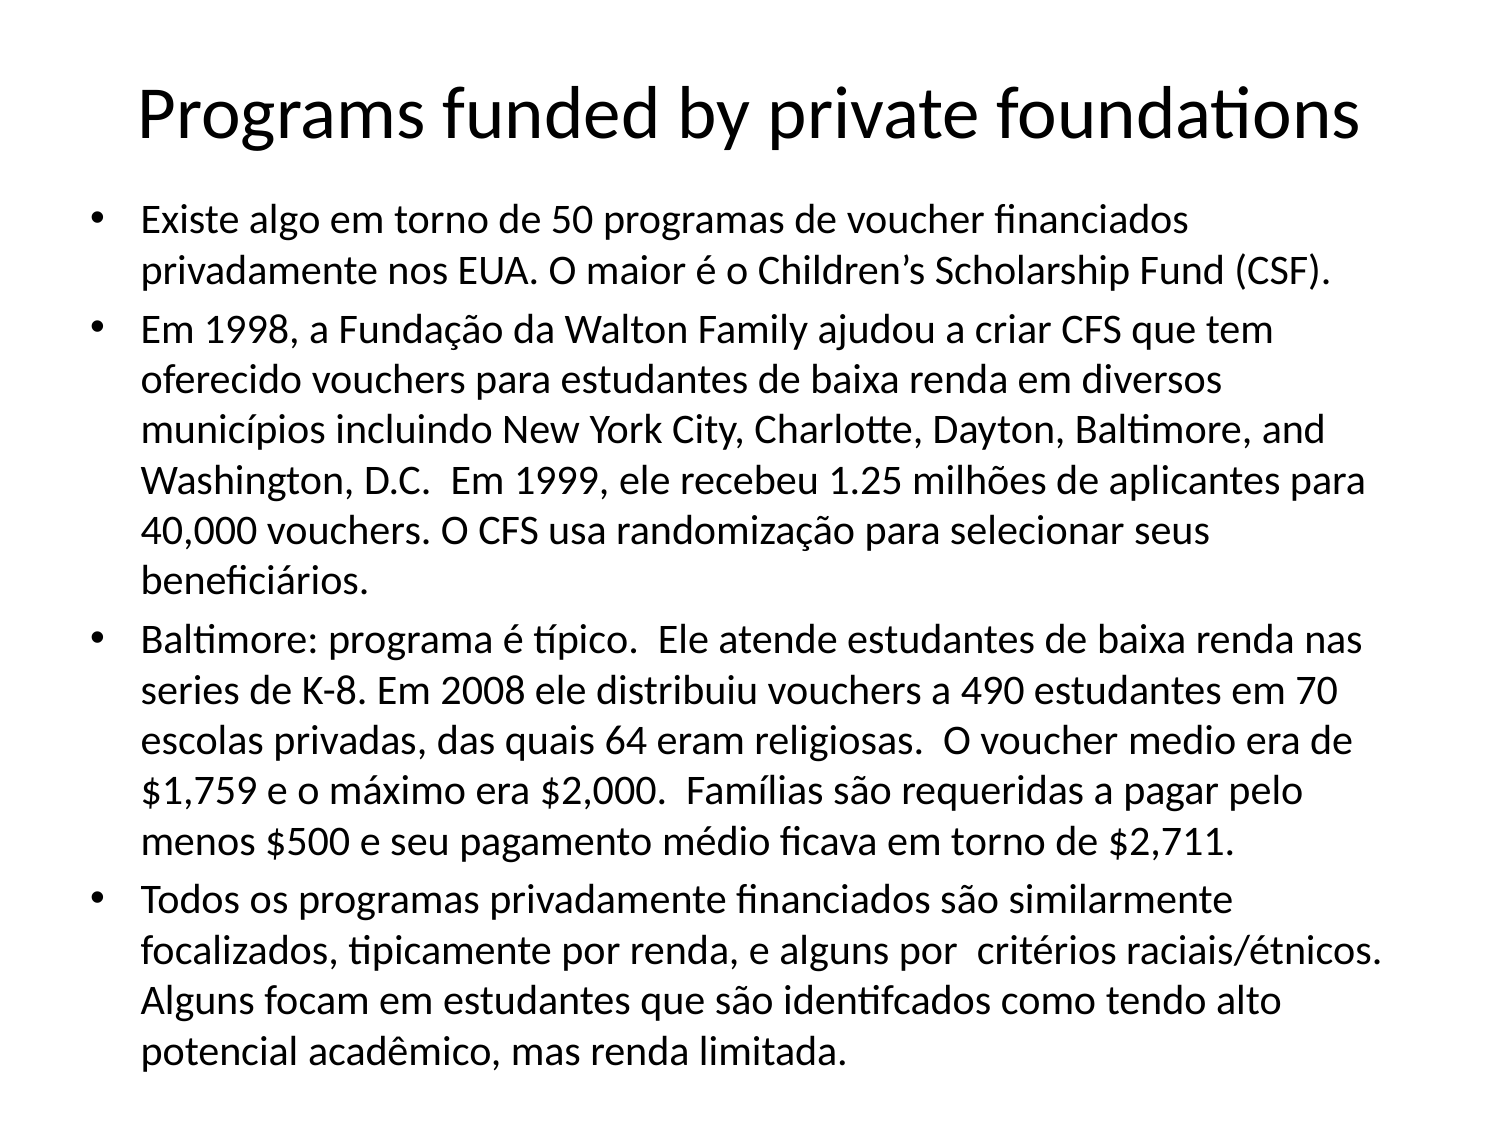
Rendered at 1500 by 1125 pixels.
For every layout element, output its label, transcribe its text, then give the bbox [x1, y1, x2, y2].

title Programs funded by private foundations [75, 45, 1425, 173]
list Existe algo em torno de 50 programas de voucher financiados privadamente nos EUA. O maior é o Children’s Scholarship Fund (CSF). Em 1998, a Fundação da Walton Family ajudou a criar CFS que tem oferecido vouchers para estudantes de baixa renda em diversos municípios incluindo New York City, Charlotte, Dayton, Baltimore, and Washington, D.C. Em 1999, ele recebeu 1.25 milhões de aplicantes para 40,000 vouchers. O CFS usa randomização para selecionar seus beneficiários. Baltimore: programa é típico. Ele atende estudantes de baixa renda nas series de K-8. Em 2008 ele distribuiu vouchers a 490 estudantes em 70 escolas privadas, das quais 64 eram religiosas. O voucher medio era de $1,759 e o máximo era $2,000. Famílias são requeridas a pagar pelo menos $500 e seu pagamento médio ficava em torno de $2,711. Todos os programas privadamente financiados são similarmente focalizados, tipicamente por renda, e alguns por critérios raciais/étnicos. Alguns focam em estudantes que são identifcados como tendo alto potencial acadêmico, mas renda limitada. [75, 184, 1425, 1083]
